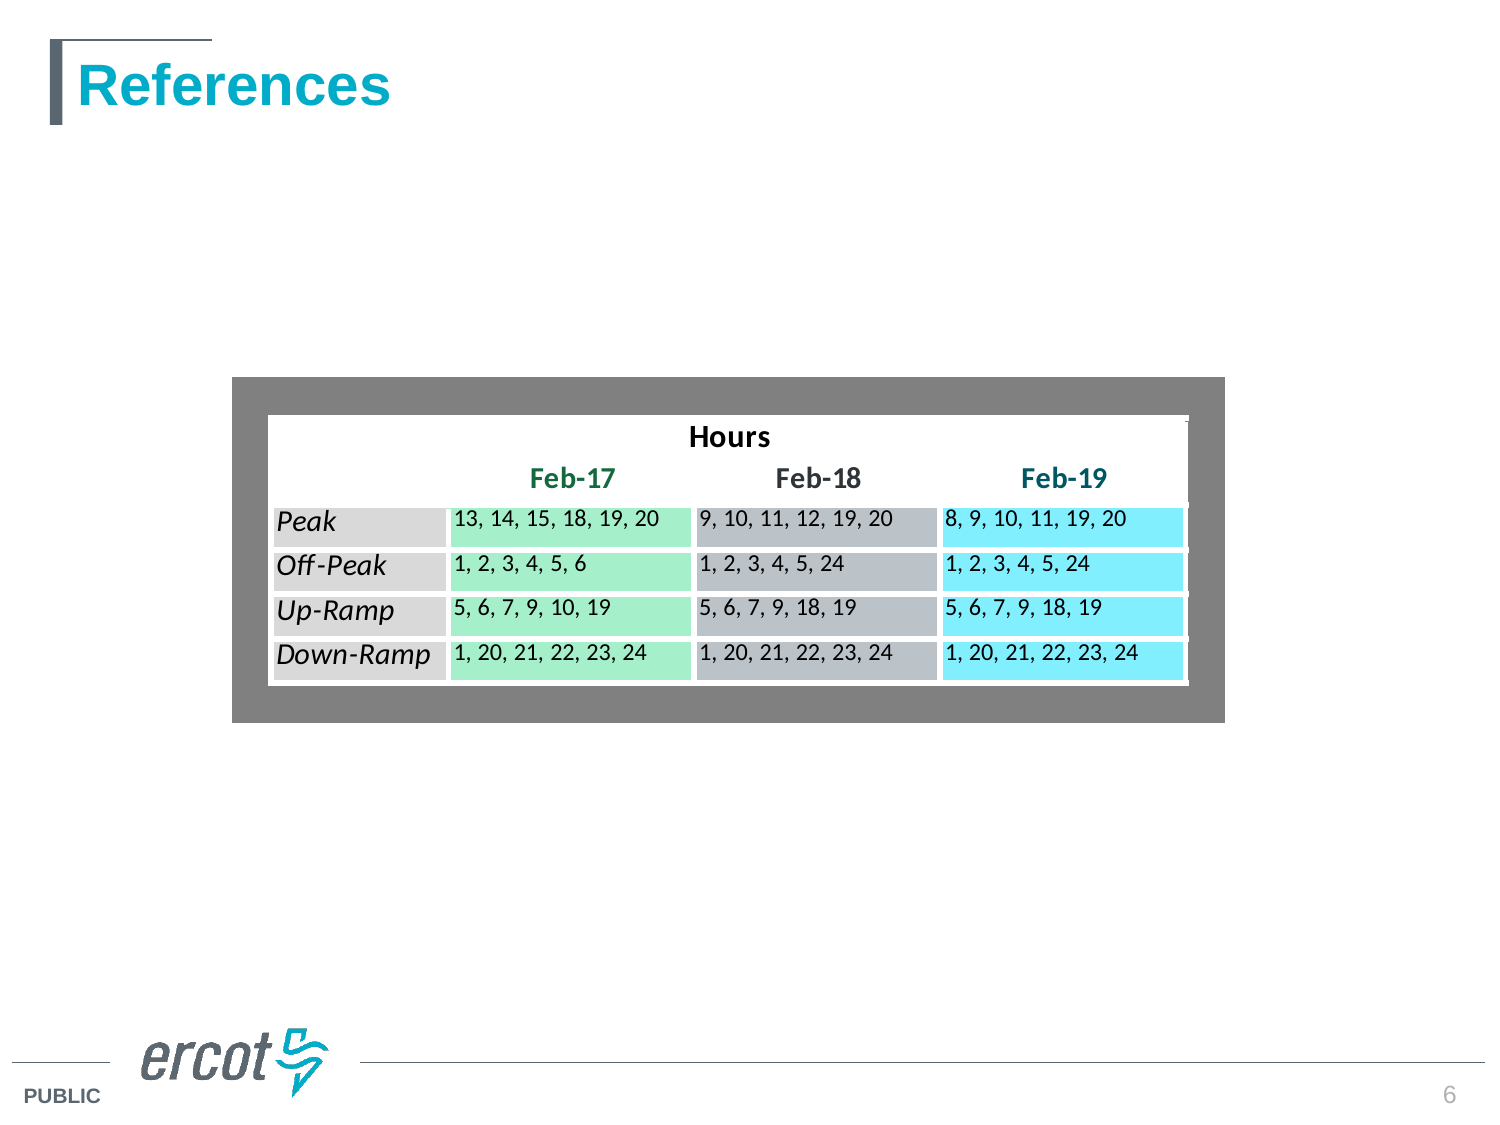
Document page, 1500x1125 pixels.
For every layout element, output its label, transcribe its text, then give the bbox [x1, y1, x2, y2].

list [229, 374, 1228, 726]
title References [62, 39, 1450, 125]
slide_number 6 [1412, 1076, 1488, 1112]
picture [137, 1024, 332, 1100]
